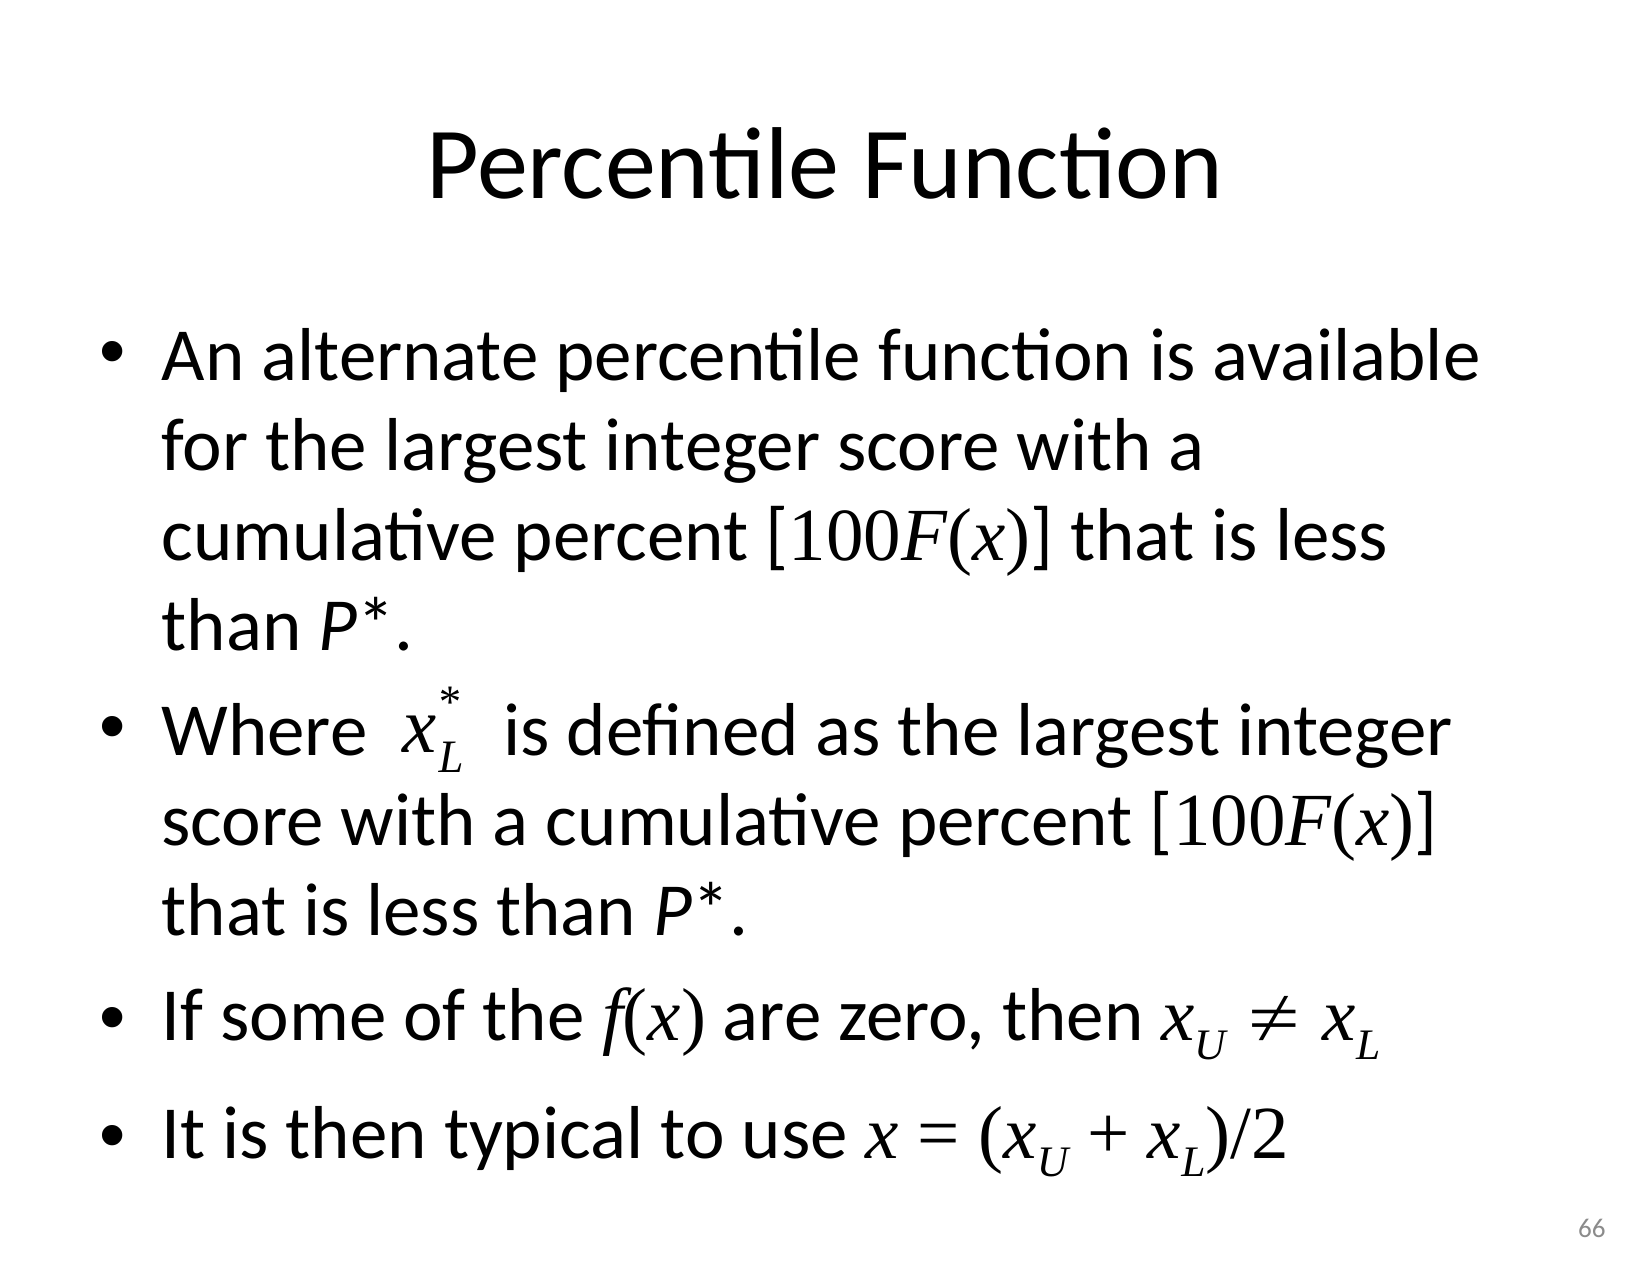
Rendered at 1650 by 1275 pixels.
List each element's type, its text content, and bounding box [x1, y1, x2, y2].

slide_number 66 [1237, 1192, 1623, 1261]
title Percentile Function [82, 51, 1568, 264]
list An alternate percentile function is available for the largest integer score with a cumulative percent [100F(x)] that is less than P*. Where is defined as the largest integer score with a cumulative percent [100F(x)] that is less than P*. If some of the f(x) are zero, then xU  xL It is then typical to use x = (xU + xL)/2 [82, 297, 1538, 1275]
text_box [387, 666, 478, 786]
